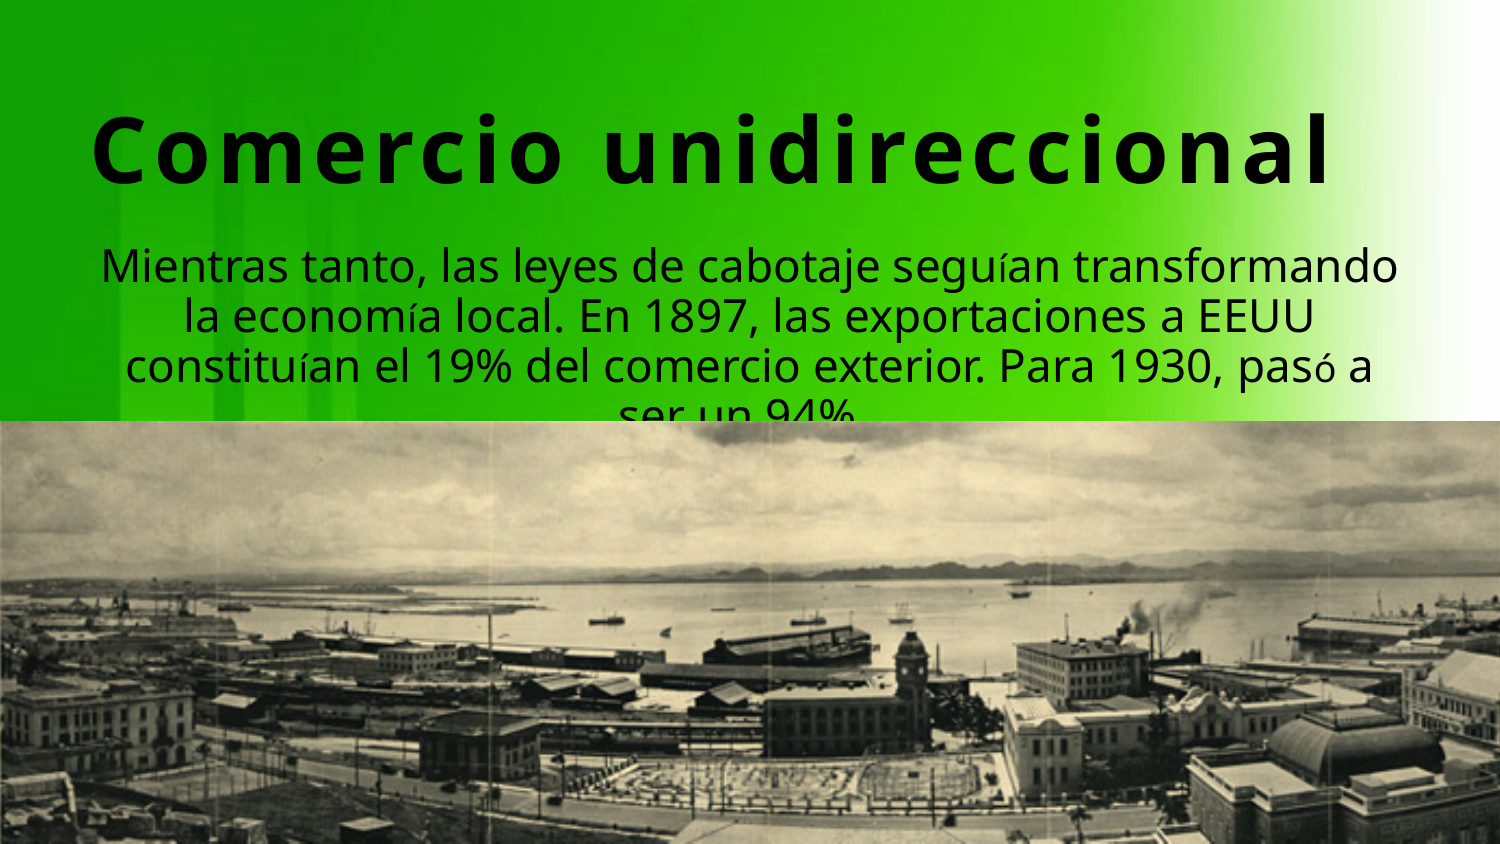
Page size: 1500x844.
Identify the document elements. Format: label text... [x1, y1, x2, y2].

text_box Mientras tanto, las leyes de cabotaje seguían transformando la economía local. En 1897, las exportaciones a EEUU constituían el 19% del comercio exterior. Para 1930, pasó a ser un 94%. [74, 234, 1425, 410]
picture [0, 0, 1500, 844]
text_box Comercio unidireccional [74, 84, 1500, 216]
